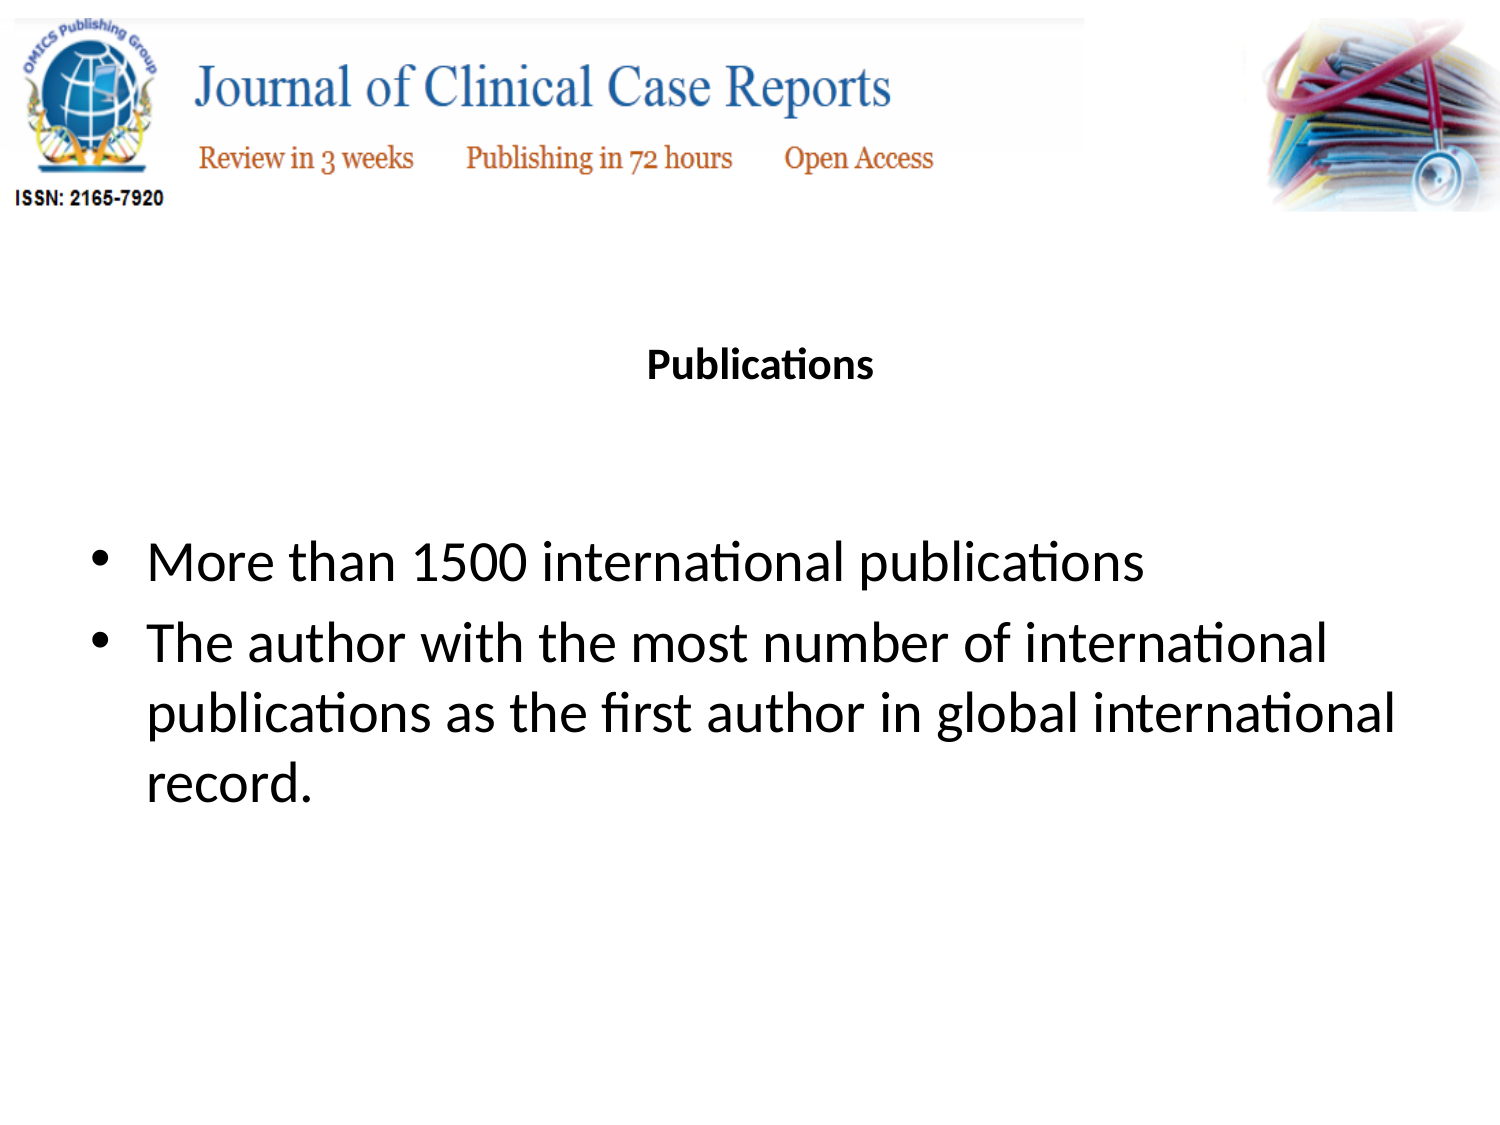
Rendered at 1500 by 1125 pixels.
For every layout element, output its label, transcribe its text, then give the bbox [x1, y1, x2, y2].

picture [0, 18, 1500, 230]
title Publications [85, 267, 1436, 398]
list More than 1500 international publications The author with the most number of international publications as the first author in global international record. [75, 515, 1425, 870]
